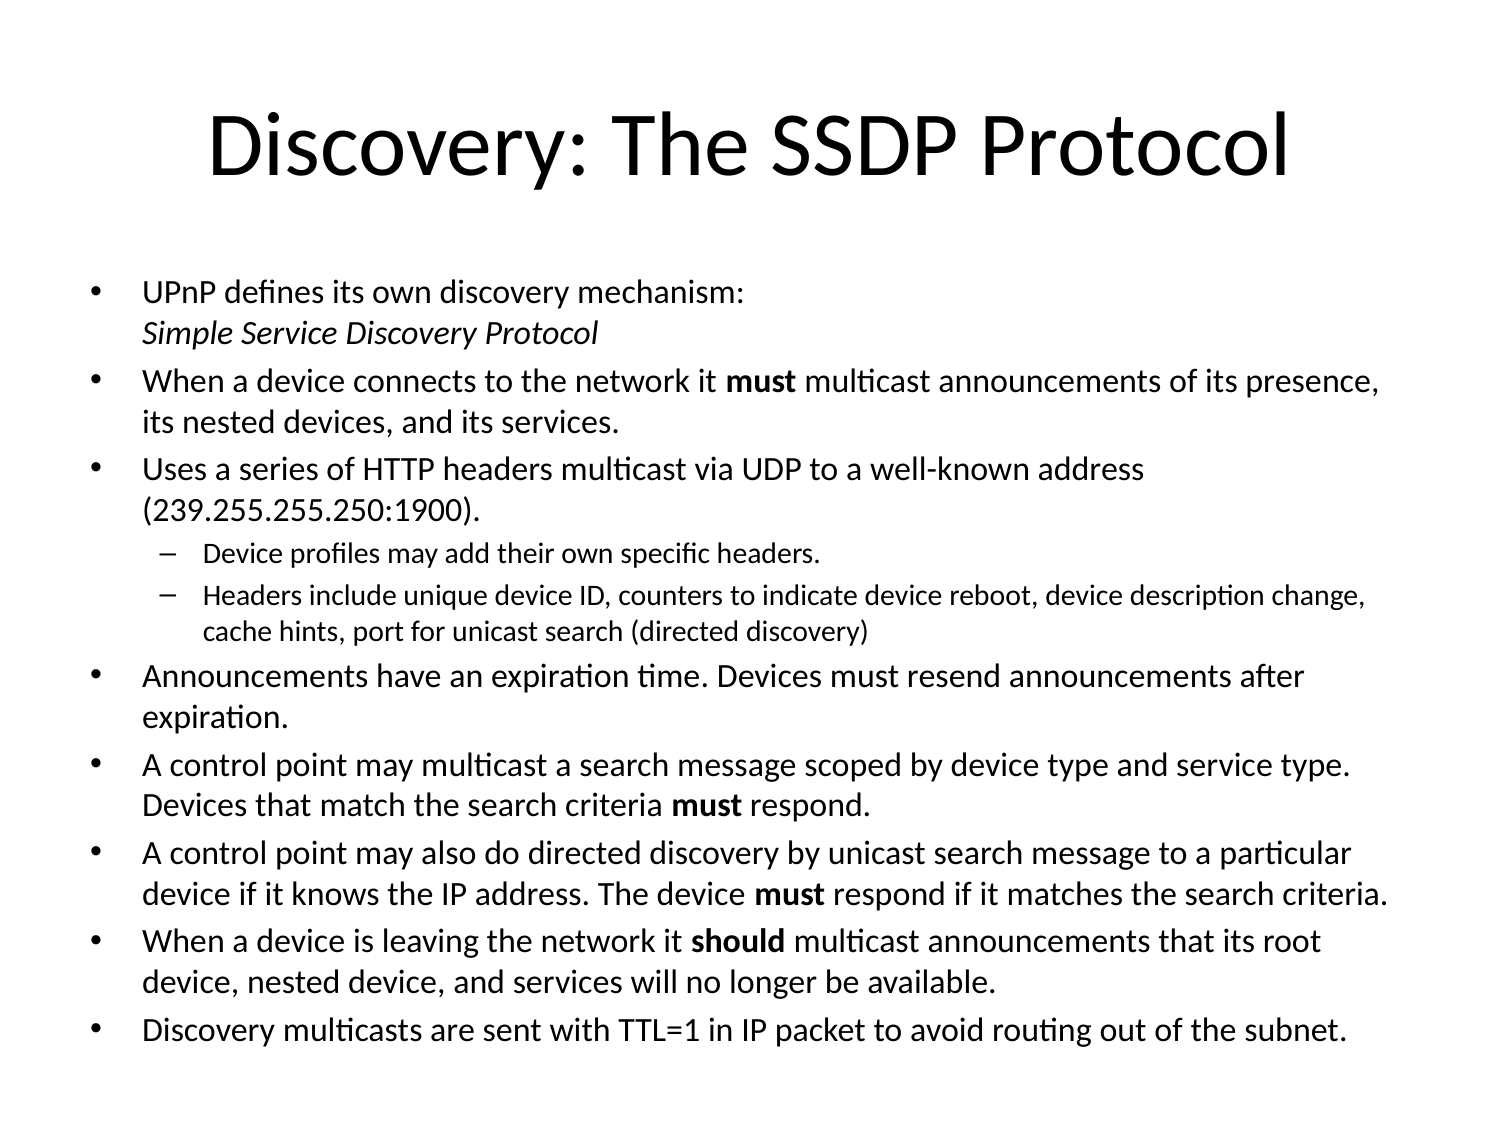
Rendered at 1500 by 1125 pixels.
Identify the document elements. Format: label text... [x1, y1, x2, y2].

list UPnP defines its own discovery mechanism: Simple Service Discovery Protocol When a device connects to the network it must multicast announcements of its presence, its nested devices, and its services. Uses a series of HTTP headers multicast via UDP to a well-known address (239.255.255.250:1900). Device profiles may add their own specific headers. Headers include unique device ID, counters to indicate device reboot, device description change, cache hints, port for unicast search (directed discovery) Announcements have an expiration time. Devices must resend announcements after expiration. A control point may multicast a search message scoped by device type and service type. Devices that match the search criteria must respond. A control point may also do directed discovery by unicast search message to a particular device if it knows the IP address. The device must respond if it matches the search criteria. When a device is leaving the network it should multicast announcements that its root device, nested device, and services will no longer be available. Discovery multicasts are sent with TTL=1 in IP packet to avoid routing out of the subnet. [75, 262, 1425, 1100]
title Discovery: The SSDP Protocol [75, 45, 1425, 233]
